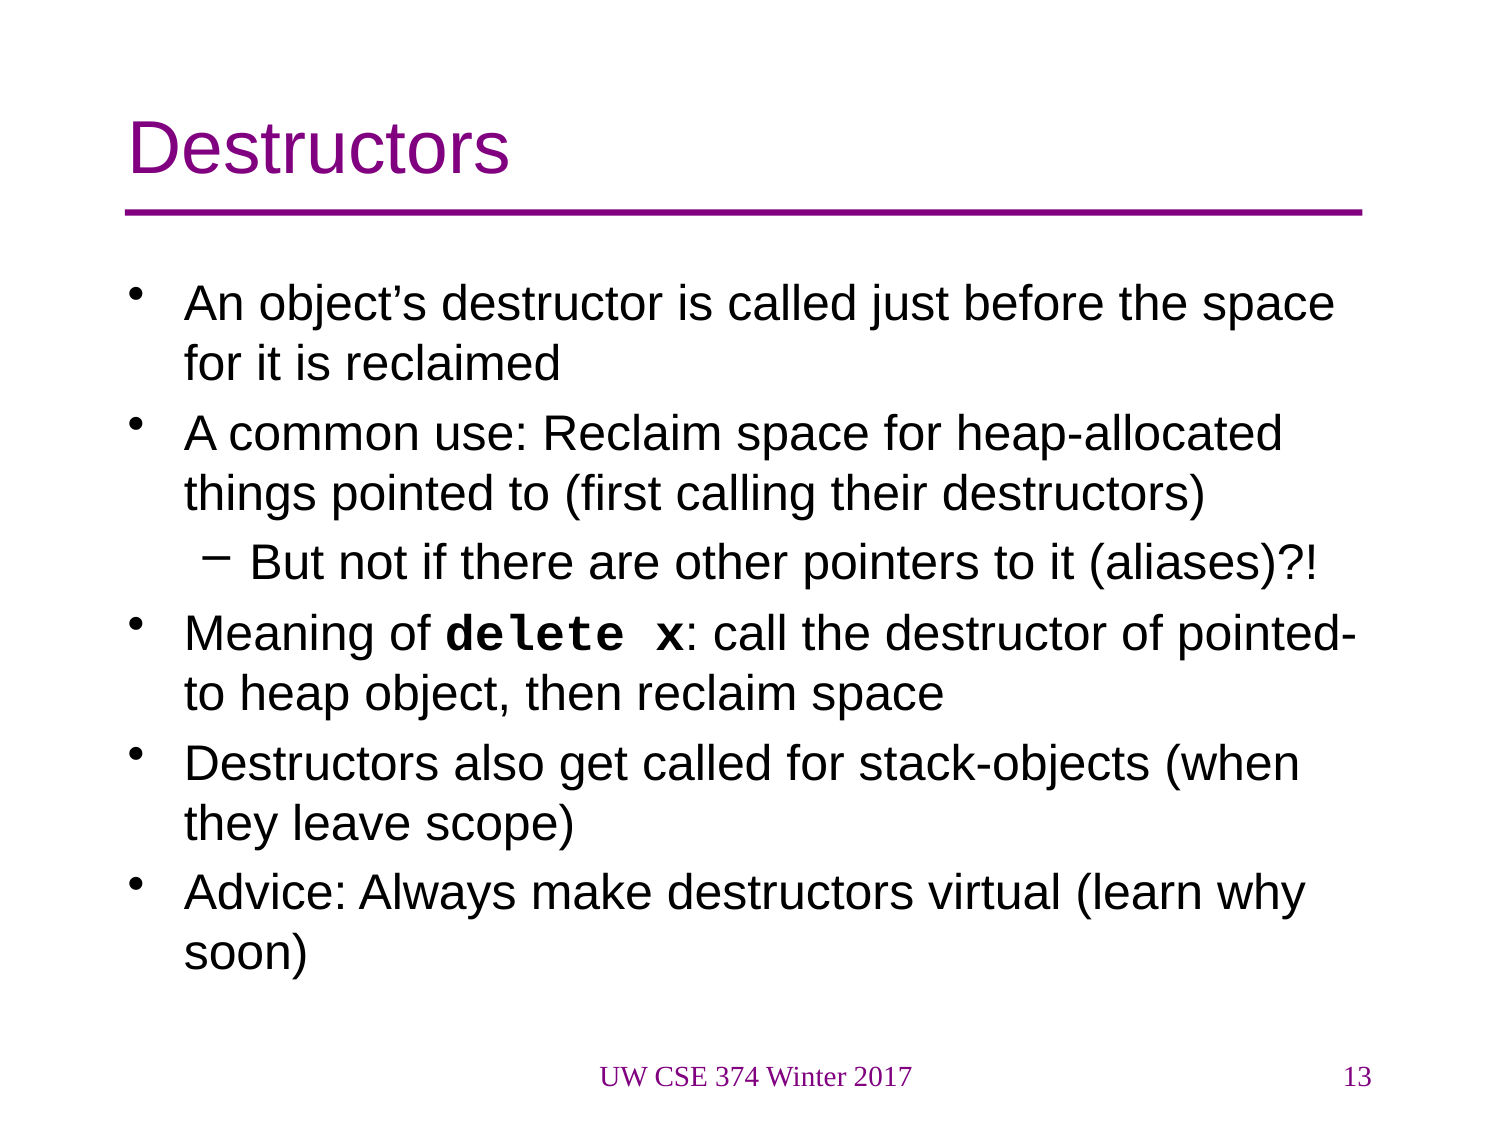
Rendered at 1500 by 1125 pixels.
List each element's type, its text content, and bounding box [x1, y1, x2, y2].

footer UW CSE 374 Winter 2017 [474, 1049, 1038, 1125]
list An object’s destructor is called just before the space for it is reclaimed A common use: Reclaim space for heap-allocated things pointed to (first calling their destructors) But not if there are other pointers to it (aliases)?! Meaning of delete x: call the destructor of pointed-to heap object, then reclaim space Destructors also get called for stack-objects (when they leave scope) Advice: Always make destructors virtual (learn why soon) [112, 262, 1388, 1000]
slide_number 13 [1074, 1049, 1388, 1125]
title Destructors [112, 50, 1388, 238]
